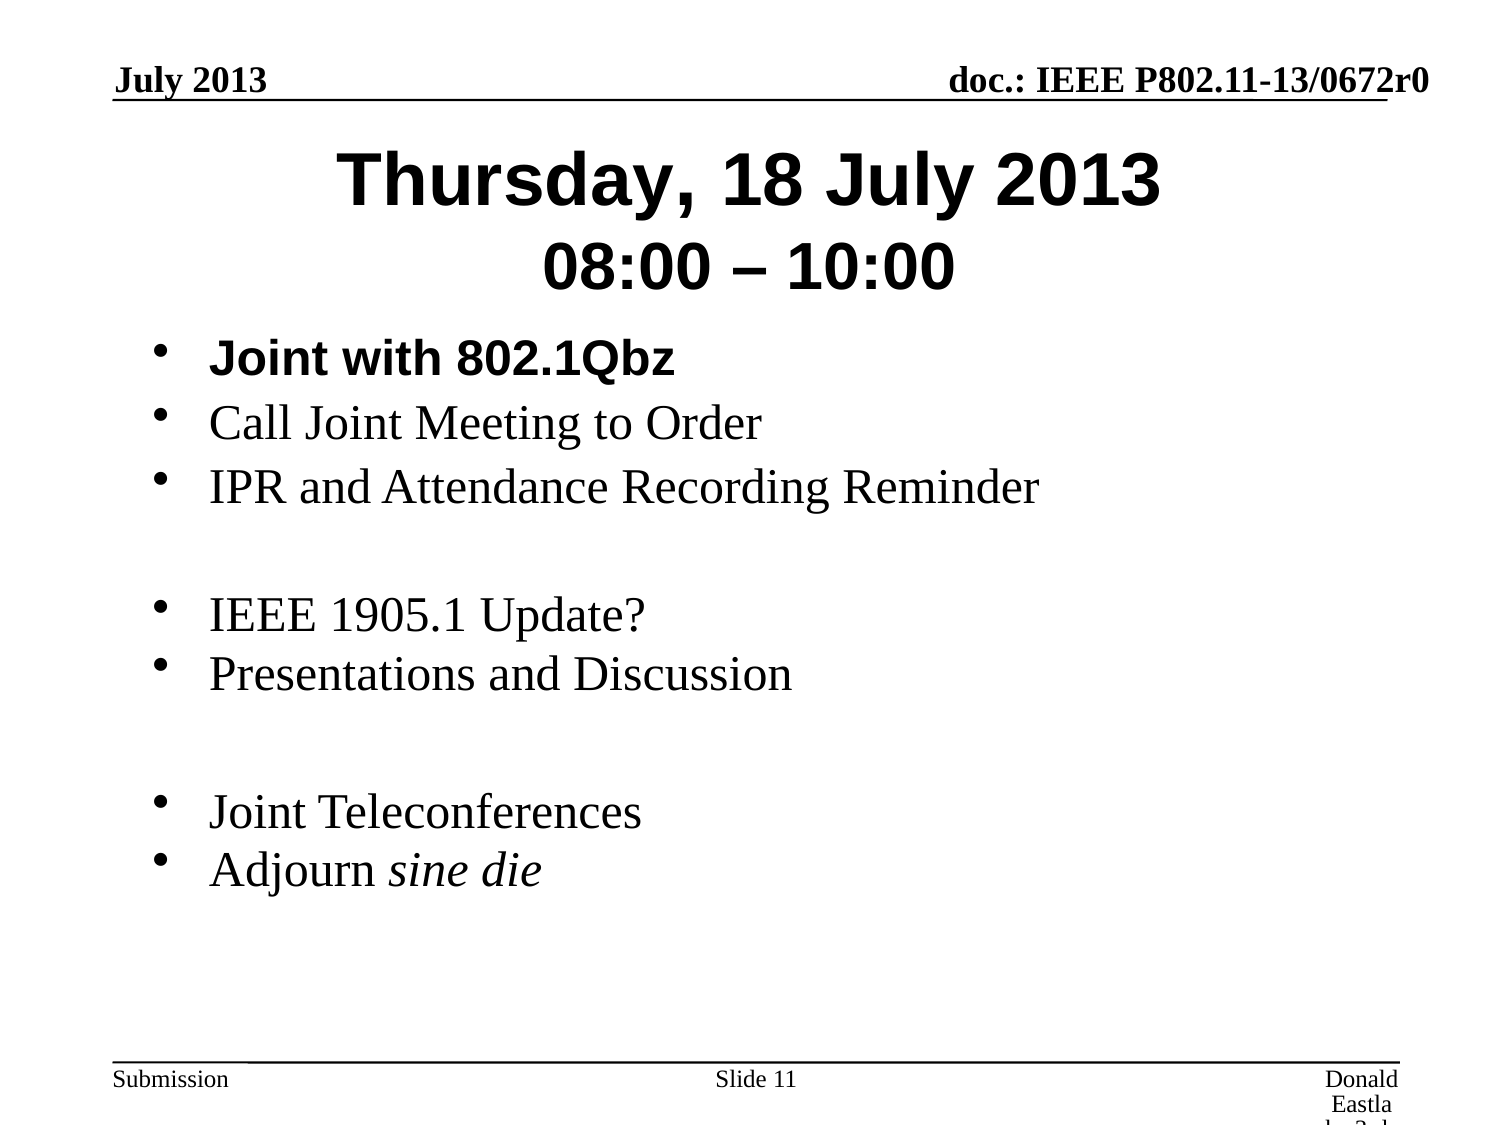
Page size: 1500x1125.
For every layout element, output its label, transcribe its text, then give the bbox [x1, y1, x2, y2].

list Joint with 802.1Qbz Call Joint Meeting to Order IPR and Attendance Recording Reminder IEEE 1905.1 Update? Presentations and Discussion Joint Teleconferences Adjourn sine die [137, 324, 1388, 1063]
title Thursday, 18 July 2013 08:00 – 10:00 [112, 112, 1388, 313]
slide_number Slide 11 [712, 1063, 800, 1093]
footer Donald Eastlake 3rd, Huawei Technologies [1325, 1062, 1402, 1093]
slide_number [114, 54, 290, 100]
